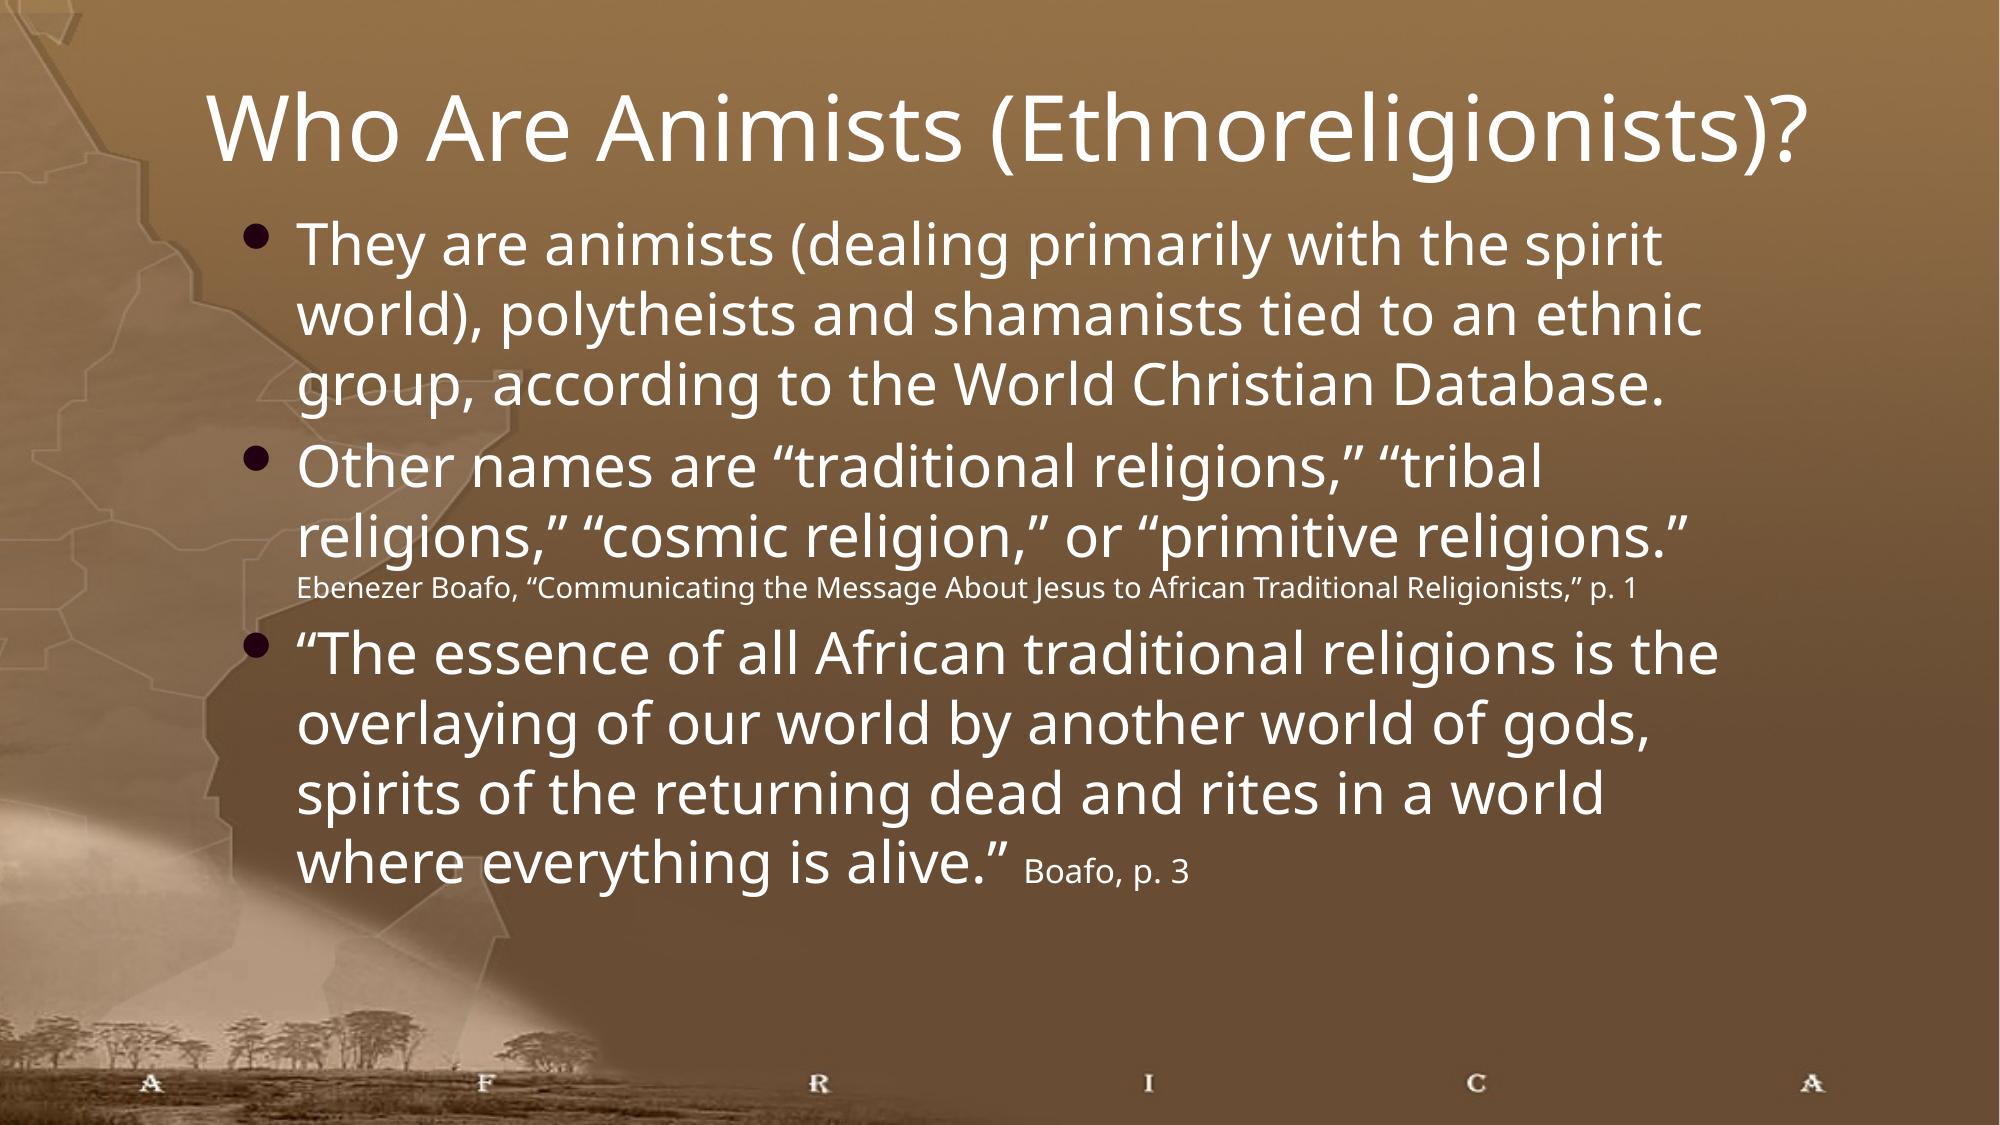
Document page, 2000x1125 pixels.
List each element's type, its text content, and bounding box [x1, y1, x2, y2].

list They are animists (dealing primarily with the spirit world), polytheists and shamanists tied to an ethnic group, according to the World Christian Database. Other names are “traditional religions,” “tribal religions,” “cosmic religion,” or “primitive religions.” Ebenezer Boafo, “Communicating the Message About Jesus to African Traditional Religionists,” p. 1 “The essence of all African traditional religions is the overlaying of our world by another world of gods, spirits of the returning dead and rites in a world where everything is alive.” Boafo, p. 3 [224, 199, 1750, 1038]
title Who Are Animists (Ethnoreligionists)? [66, 49, 1950, 201]
picture [0, 0, 2000, 1125]
